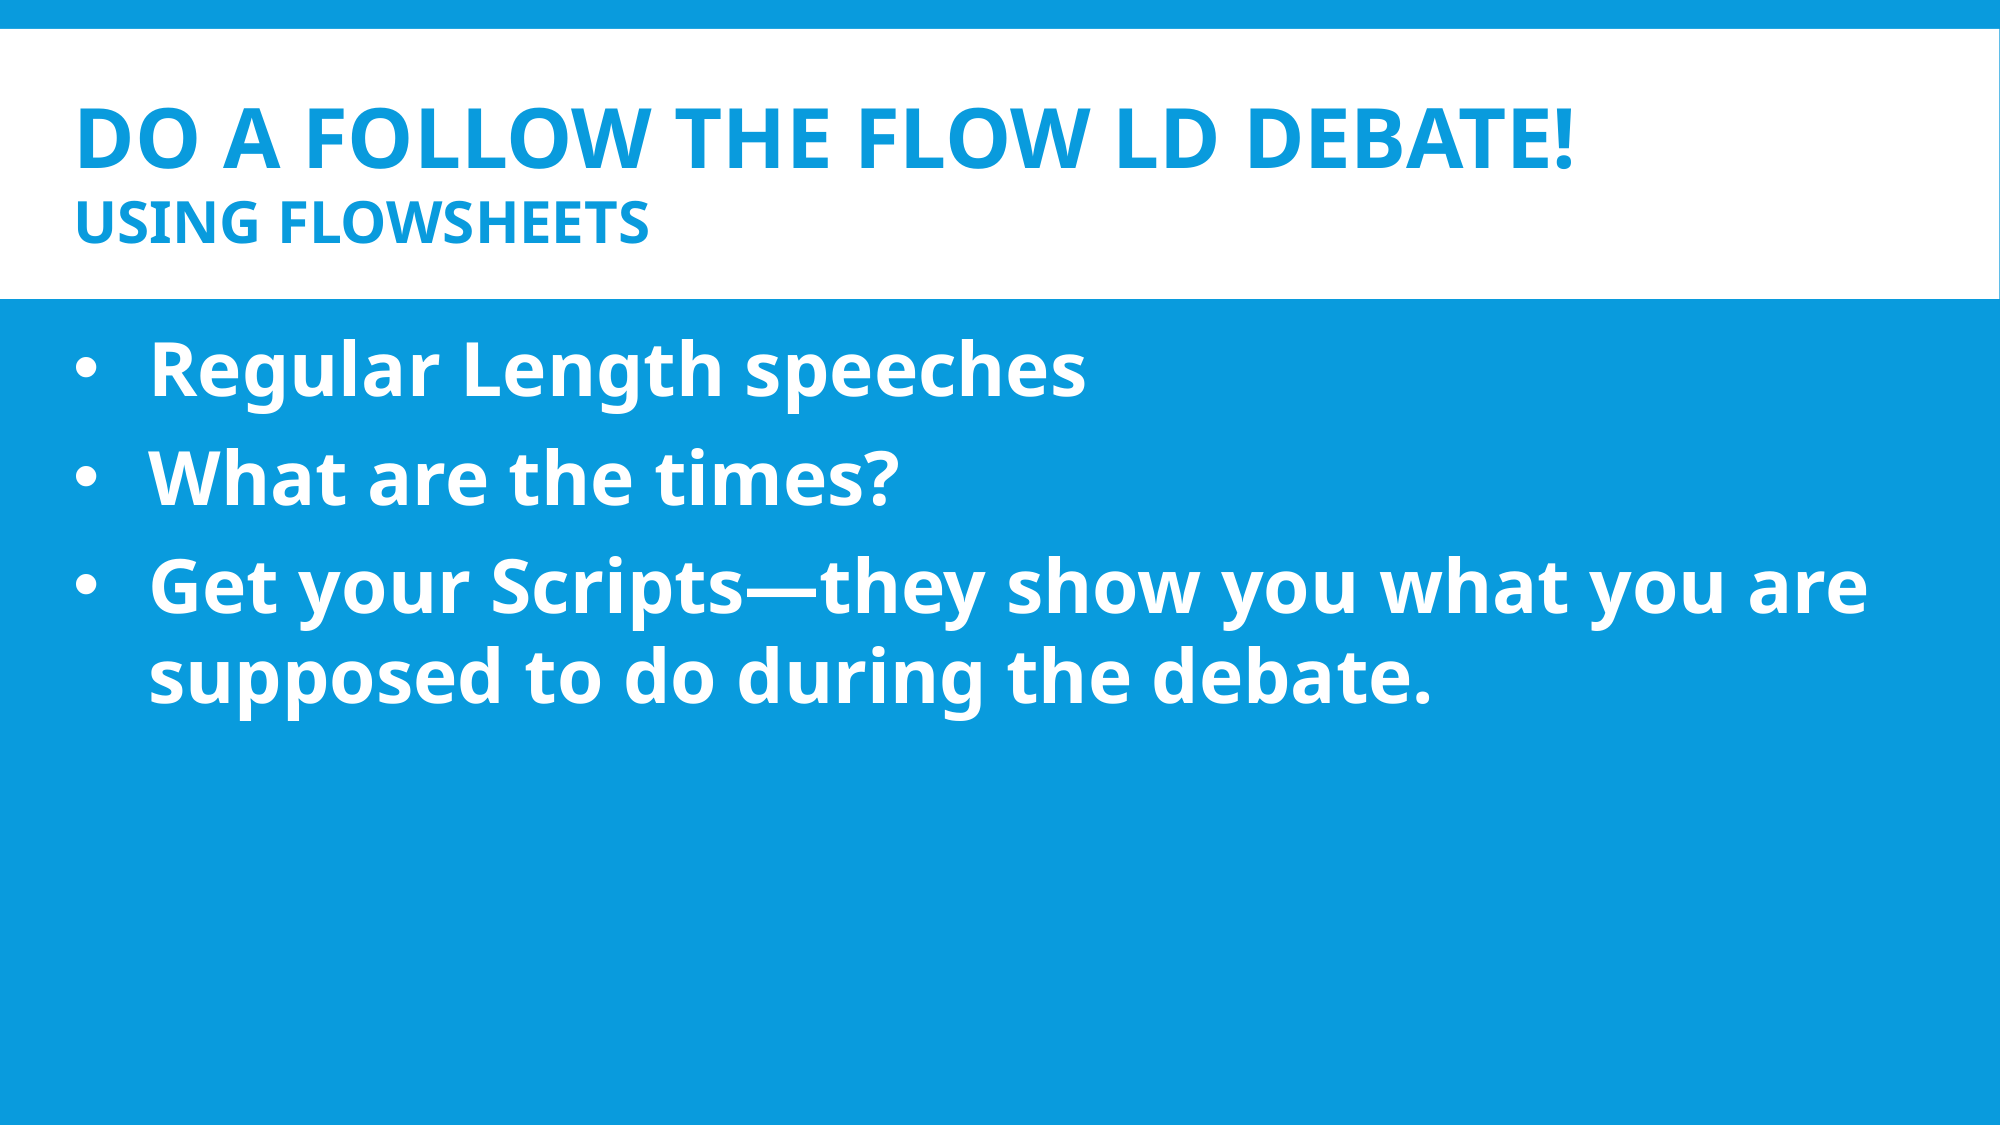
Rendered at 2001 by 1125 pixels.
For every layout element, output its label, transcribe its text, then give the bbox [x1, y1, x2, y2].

text_box Regular Length speeches What are the times? Get your Scripts—they show you what you are supposed to do during the debate. [58, 314, 1943, 816]
title DO A FOLLOW THE FLOW LD DEBATE! USING FLOWSHEETS AND SCRIPTS. [58, 46, 1943, 295]
